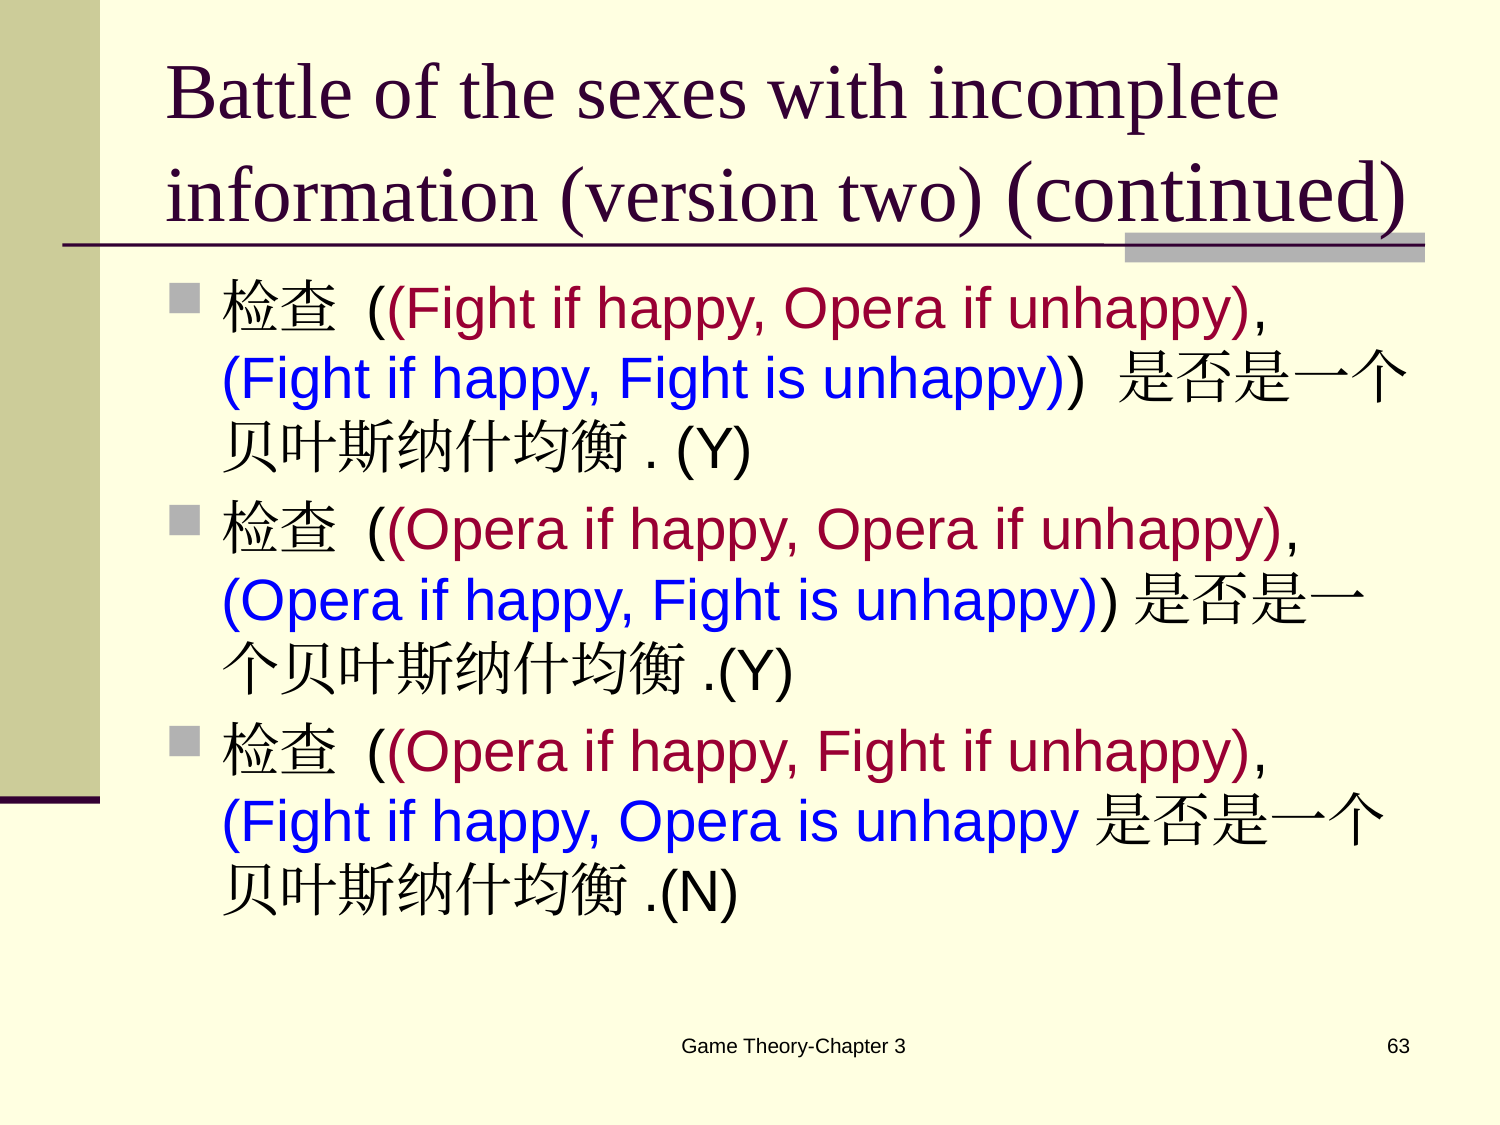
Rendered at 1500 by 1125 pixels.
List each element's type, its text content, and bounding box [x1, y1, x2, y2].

list 检查 ((Fight if happy, Opera if unhappy), (Fight if happy, Fight is unhappy)) 是否是一个贝叶斯纳什均衡. (Y) 检查 ((Opera if happy, Opera if unhappy), (Opera if happy, Fight is unhappy))是否是一个贝叶斯纳什均衡.(Y) 检查 ((Opera if happy, Fight if unhappy), (Fight if happy, Opera is unhappy是否是一个贝叶斯纳什均衡.(N) [149, 262, 1426, 1006]
title Battle of the sexes with incomplete information (version two) (continued) [149, 45, 1426, 234]
footer Game Theory-Chapter 3 [549, 1024, 1038, 1101]
slide_number 63 [1112, 1024, 1426, 1101]
